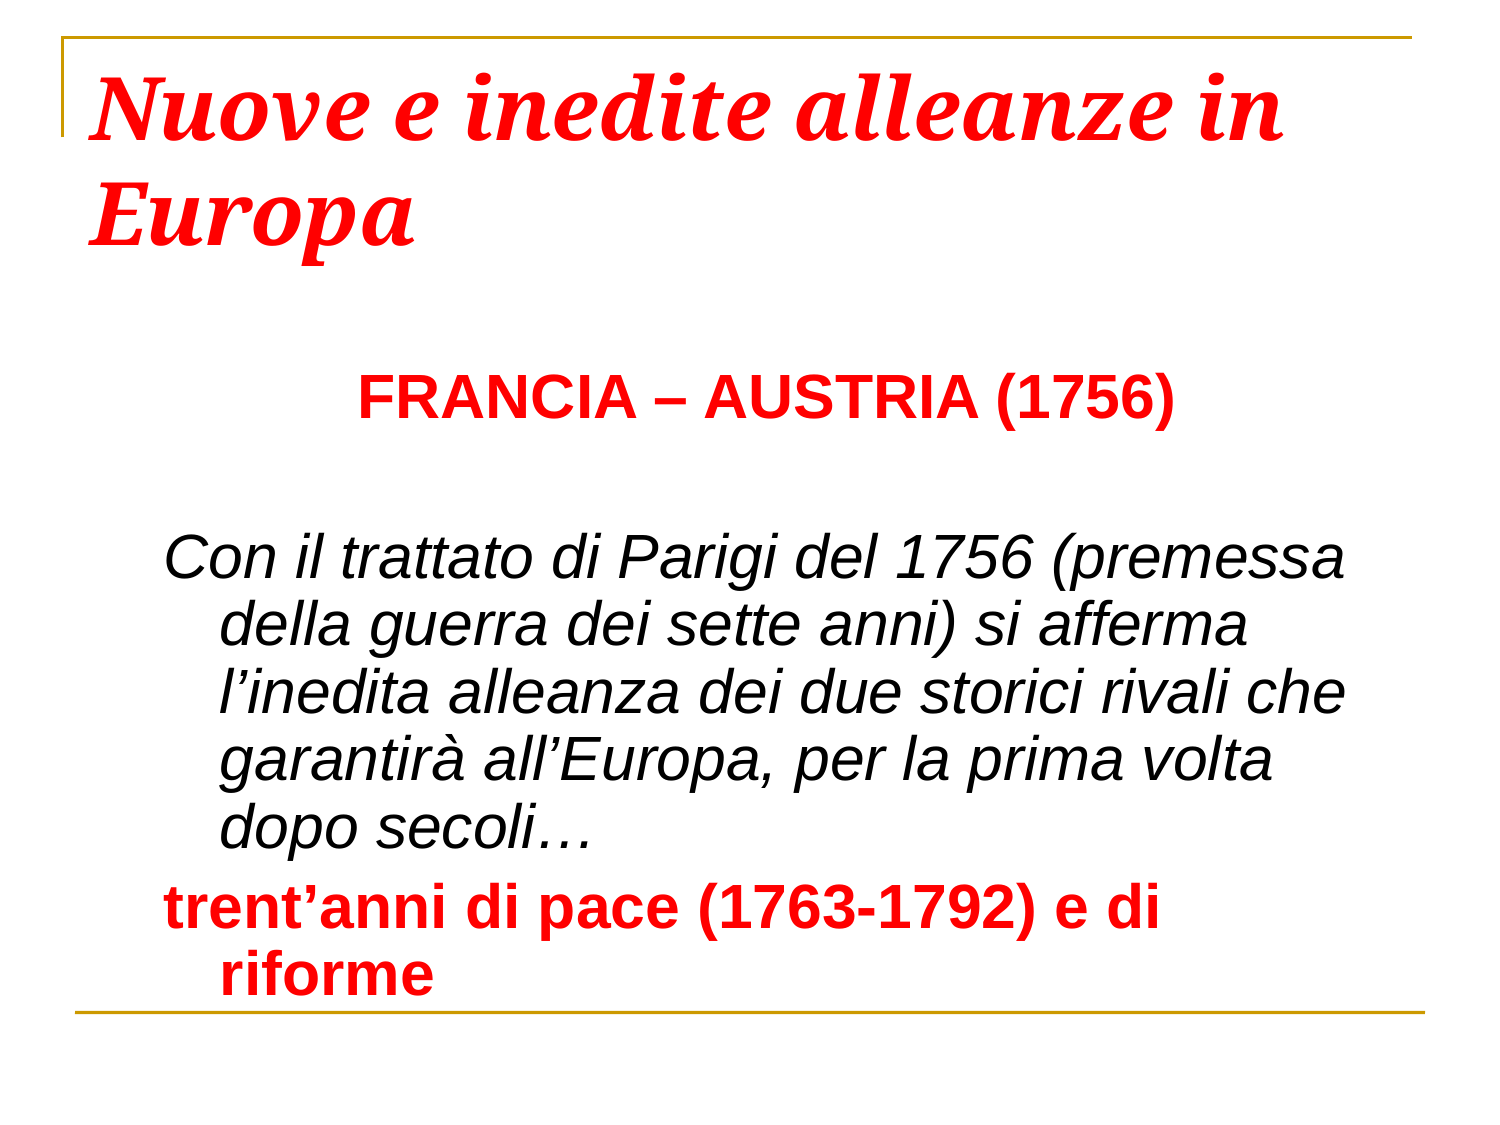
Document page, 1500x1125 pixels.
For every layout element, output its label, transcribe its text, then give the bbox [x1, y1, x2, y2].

list FRANCIA – AUSTRIA (1756) Con il trattato di Parigi del 1756 (premessa della guerra dei sette anni) si afferma l’inedita alleanza dei due storici rivali che garantirà all’Europa, per la prima volta dopo secoli… trent’anni di pace (1763-1792) e di riforme [148, 357, 1386, 948]
title Nuove e inedite alleanze in Europa [75, 45, 1425, 233]
